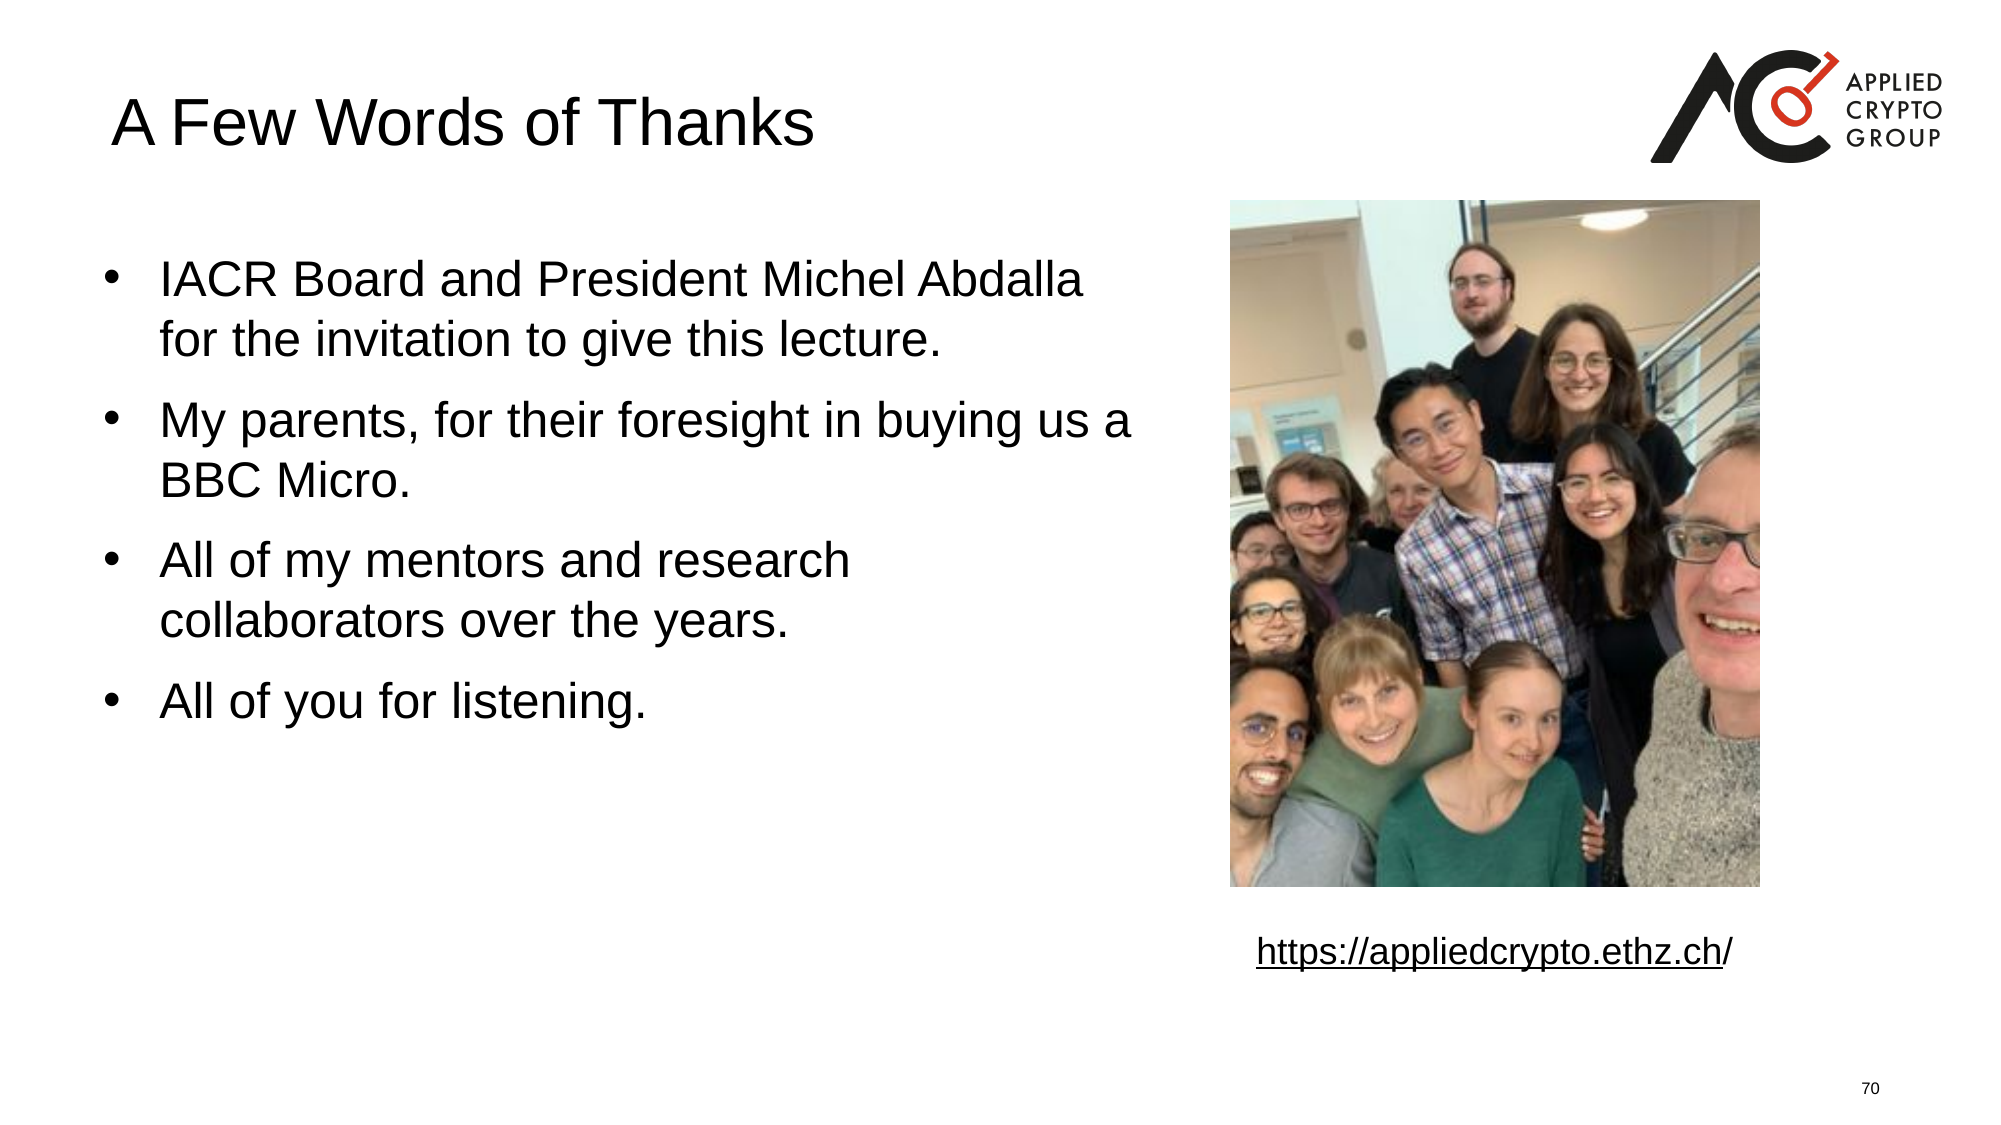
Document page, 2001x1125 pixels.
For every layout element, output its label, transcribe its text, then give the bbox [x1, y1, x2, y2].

list IACR Board and President Michel Abdalla for the invitation to give this lecture. My parents, for their foresight in buying us a BBC Micro. All of my mentors and research collaborators over the years. All of you for listening. [103, 246, 1138, 908]
slide_number 70 [1827, 1069, 1880, 1106]
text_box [1189, 200, 1800, 981]
text_box A Few Words of Thanks [103, 78, 1568, 186]
picture [1649, 50, 1943, 164]
